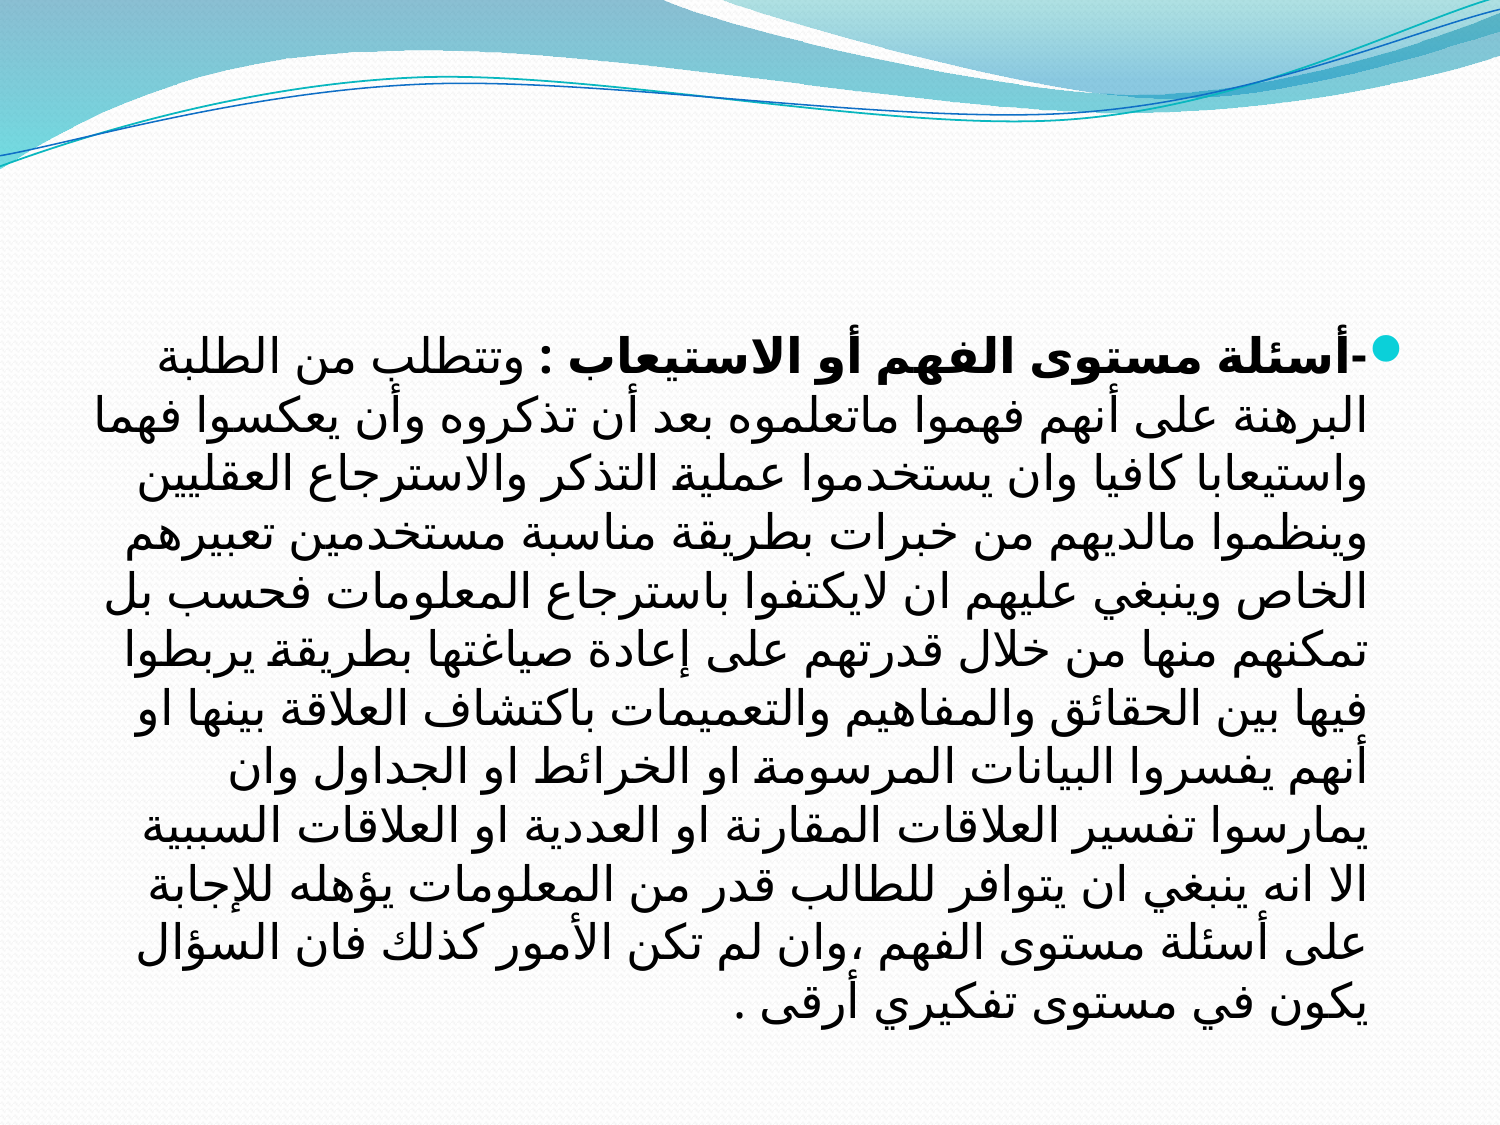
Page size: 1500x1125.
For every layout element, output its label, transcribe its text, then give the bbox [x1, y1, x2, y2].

list -أسئلة مستوى الفهم أو الاستيعاب : وتتطلب من الطلبة البرهنة على أنهم فهموا ماتعلموه بعد أن تذكروه وأن يعكسوا فهما واستيعابا كافيا وان يستخدموا عملية التذكر والاسترجاع العقليين وينظموا مالديهم من خبرات بطريقة مناسبة مستخدمين تعبيرهم الخاص وينبغي عليهم ان لايكتفوا باسترجاع المعلومات فحسب بل تمكنهم منها من خلال قدرتهم على إعادة صياغتها بطريقة يربطوا فيها بين الحقائق والمفاهيم والتعميمات باكتشاف العلاقة بينها او أنهم يفسروا البيانات المرسومة او الخرائط او الجداول وان يمارسوا تفسير العلاقات المقارنة او العددية او العلاقات السببية الا انه ينبغي ان يتوافر للطالب قدر من المعلومات يؤهله للإجابة على أسئلة مستوى الفهم ،وان لم تكن الأمور كذلك فان السؤال يكون في مستوى تفكيري أرقى . [75, 317, 1425, 1038]
